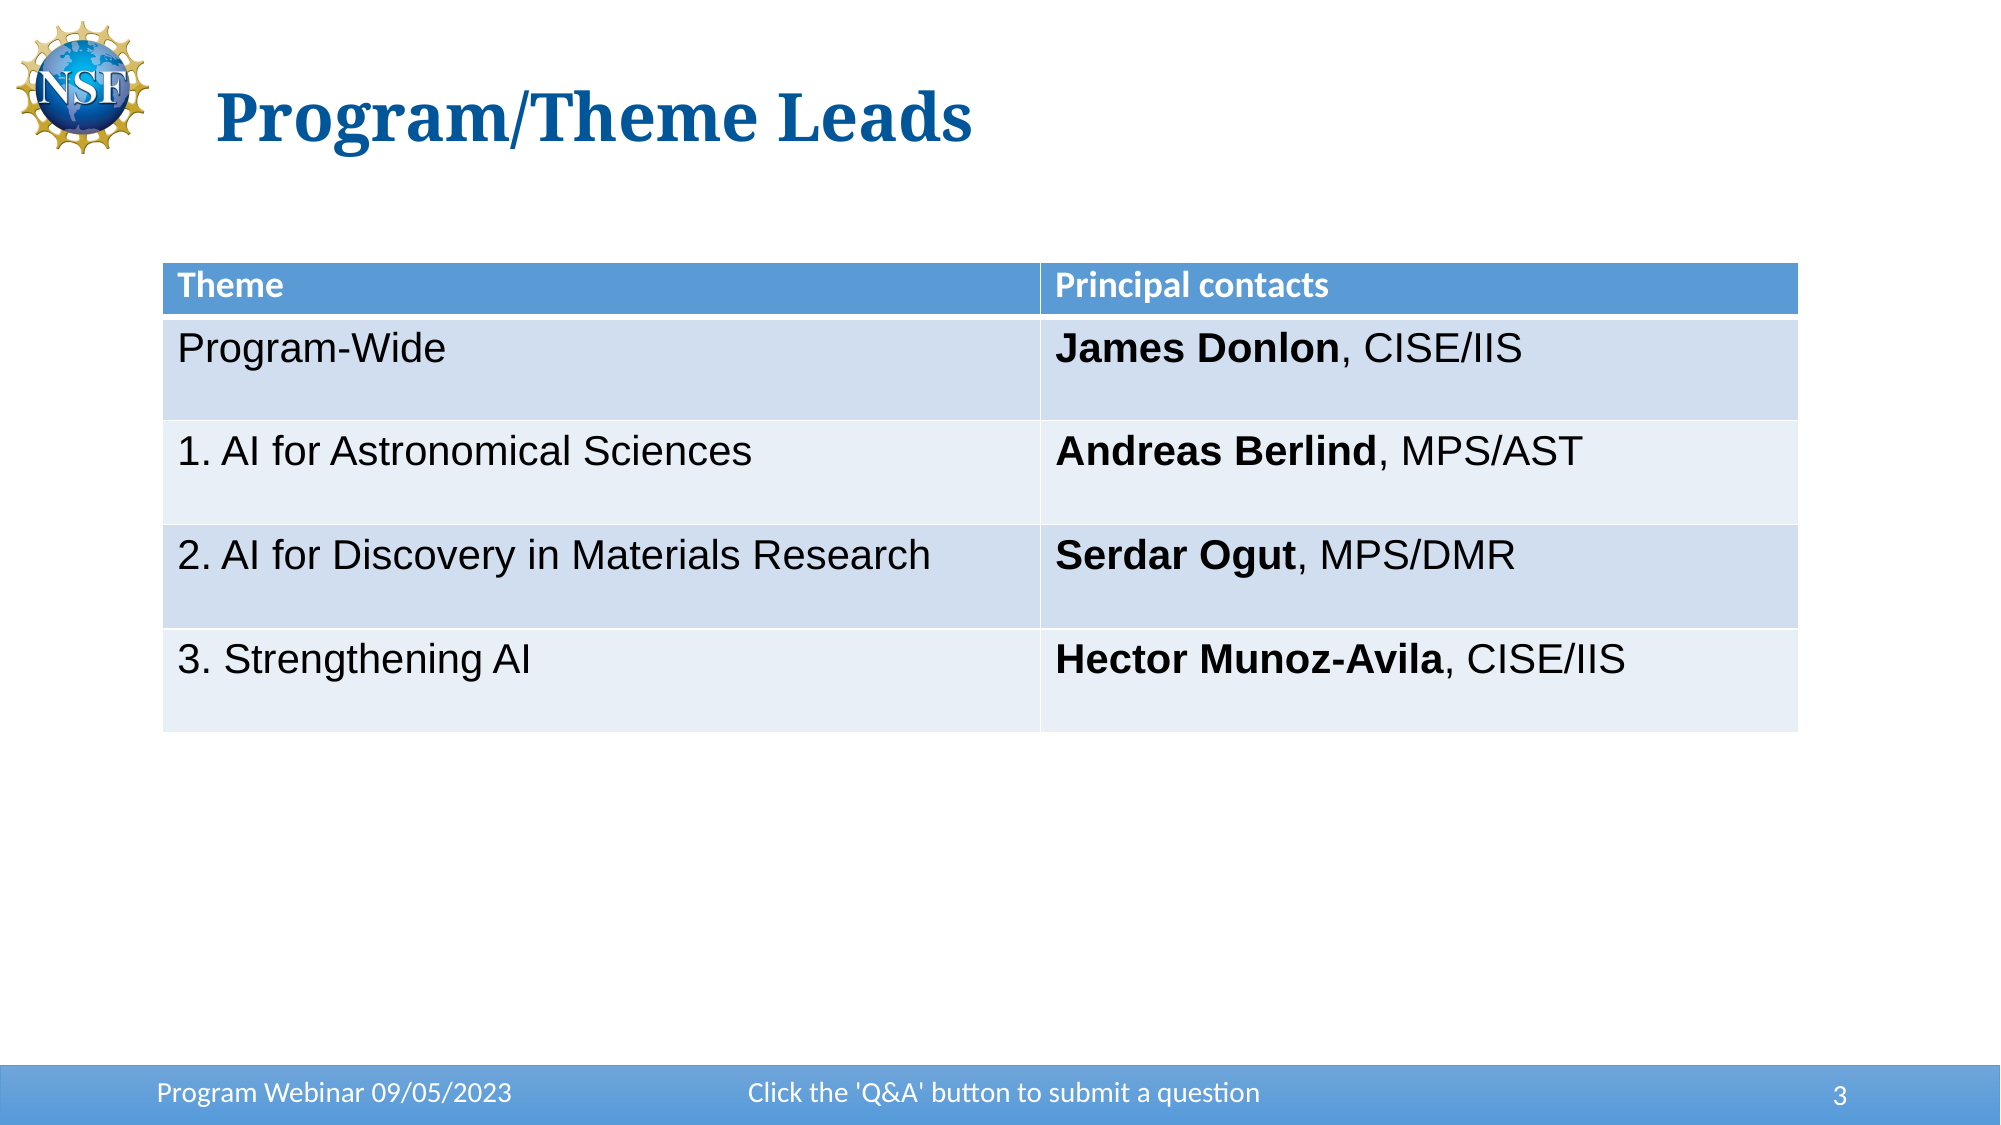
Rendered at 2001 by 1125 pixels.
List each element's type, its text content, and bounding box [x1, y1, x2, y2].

table_header Principal contacts [1041, 263, 1798, 314]
footer Click the 'Q&A' button to submit a question [666, 1066, 1342, 1116]
table_cell Hector Munoz-Avila, CISE/IIS [1041, 630, 1798, 732]
title Program/Theme Leads [201, 51, 1863, 189]
table_header Theme [163, 263, 1040, 314]
table_cell James Donlon, CISE/IIS [1041, 320, 1798, 420]
table_cell Serdar Ogut, MPS/DMR [1041, 525, 1798, 628]
table_cell 3. Strengthening AI [163, 630, 1040, 732]
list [14, 18, 151, 156]
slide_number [141, 1066, 592, 1116]
table_cell Program-Wide [163, 320, 1040, 420]
table_cell 1. AI for Astronomical Sciences [163, 421, 1040, 524]
table_cell Andreas Berlind, MPS/AST [1041, 421, 1798, 524]
table_cell 2. AI for Discovery in Materials Research [163, 525, 1040, 628]
slide_number 3 [1412, 1068, 1863, 1119]
